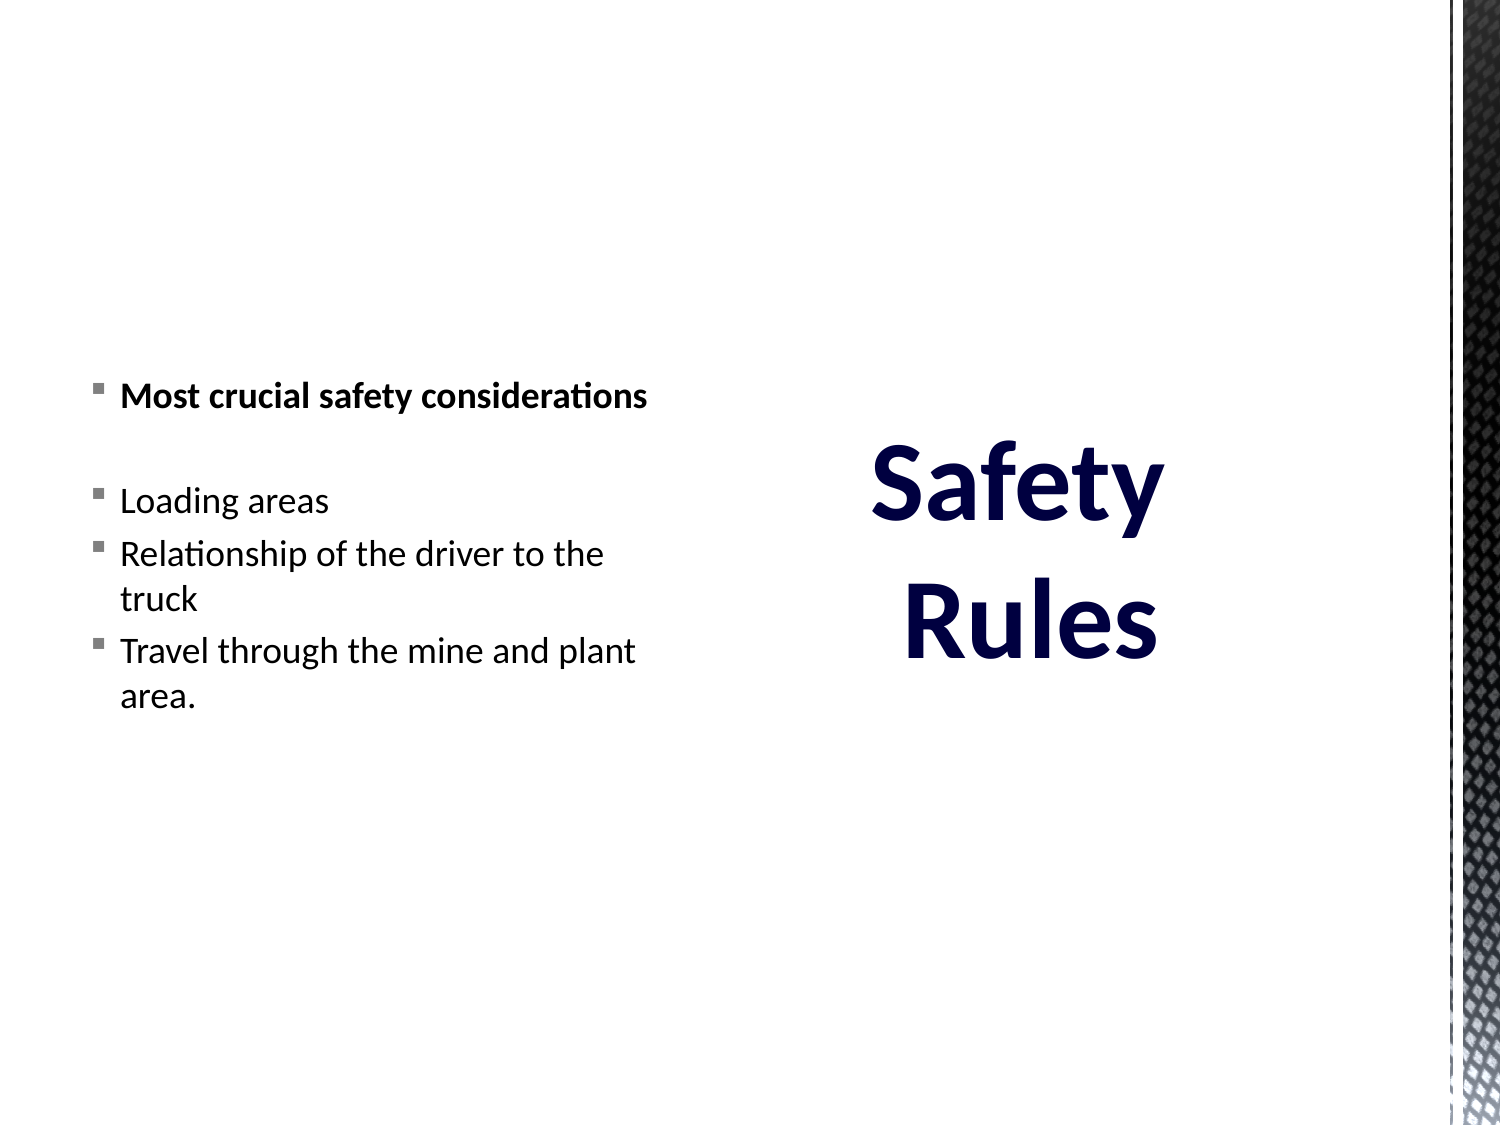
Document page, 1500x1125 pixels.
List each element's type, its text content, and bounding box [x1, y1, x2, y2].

picture [1447, 0, 1500, 1125]
list Most crucial safety considerations Loading areas Relationship of the driver to the truck Travel through the mine and plant area. [75, 75, 675, 1013]
title Safety Rules [800, 398, 1263, 689]
